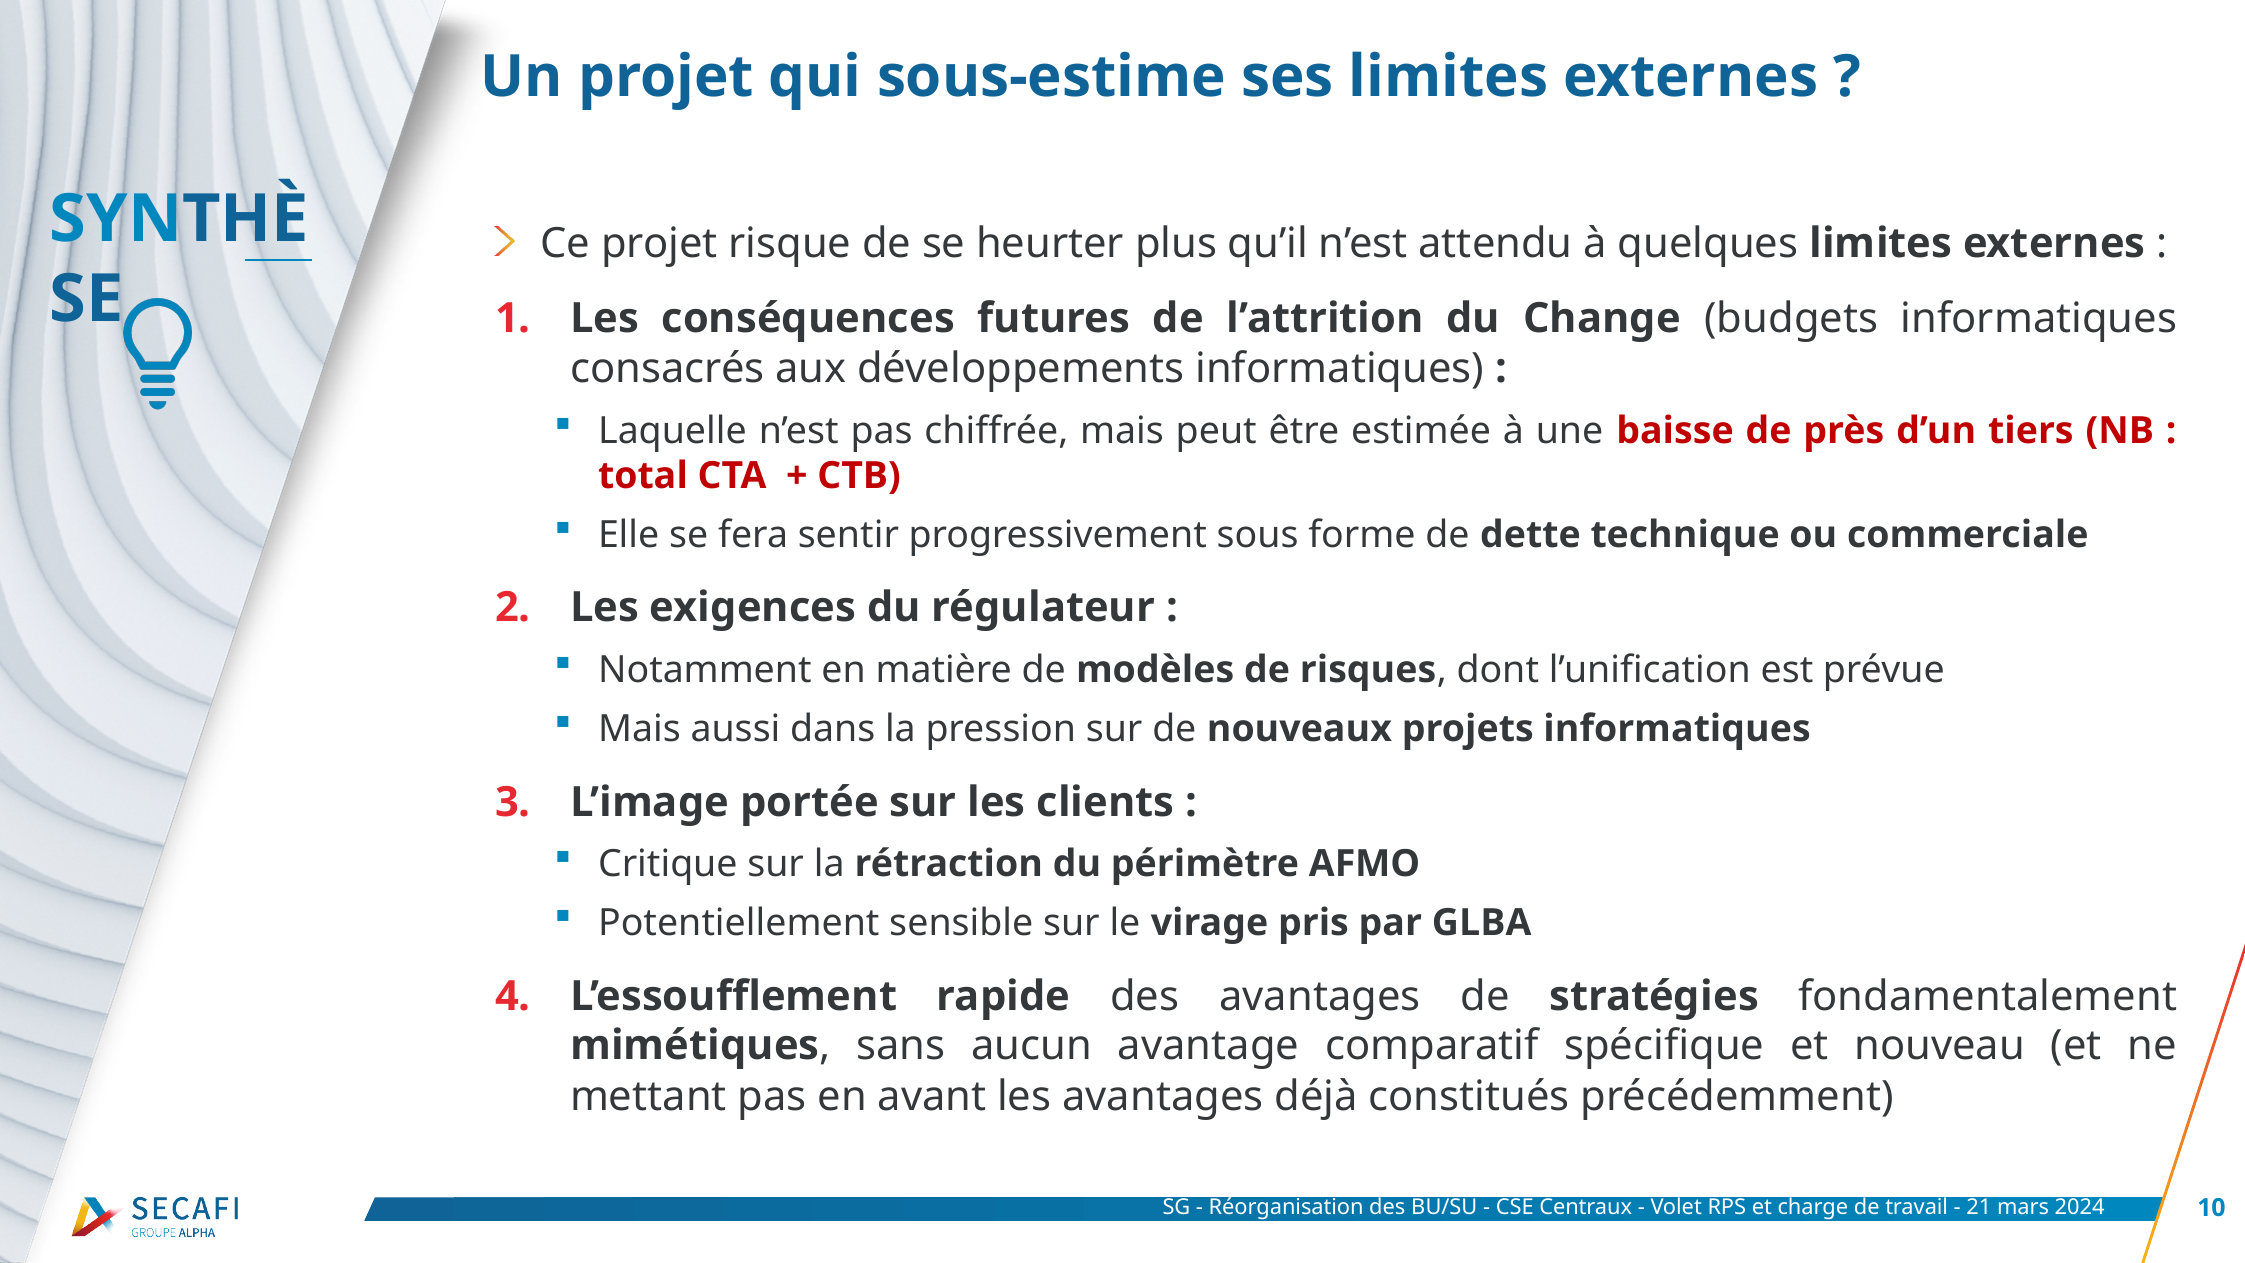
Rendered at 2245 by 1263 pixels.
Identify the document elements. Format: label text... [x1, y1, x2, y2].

footer SG - Réorganisation des BU/SU - CSE Centraux - Volet RPS et charge de travail - 21 mars 2024 [467, 1186, 2122, 1228]
picture [494, 226, 515, 256]
picture [0, 0, 543, 1263]
slide_number 10 [2140, 1190, 2226, 1226]
list Ce projet risque de se heurter plus qu’il n’est attendu à quelques limites externes : Les conséquences futures de l’attrition du Change (budgets informatiques consacrés aux développements informatiques) : Laquelle n’est pas chiffrée, mais peut être estimée à une baisse de près d’un tiers (NB : total CTA + CTB) Elle se fera sentir progressivement sous forme de dette technique ou commerciale Les exigences du régulateur : Notamment en matière de modèles de risques, dont l’unification est prévue Mais aussi dans la pression sur de nouveaux projets informatiques L’image portée sur les clients : Critique sur la rétraction du périmètre AFMO Potentiellement sensible sur le virage pris par GLBA L’essoufflement rapide des avantages de stratégies fondamentalement mimétiques, sans aucun avantage comparatif spécifique et nouveau (et ne mettant pas en avant les avantages déjà constitués précédemment) [474, 210, 2184, 1160]
title Un projet qui sous-estime ses limites externes ? [474, 32, 2165, 168]
